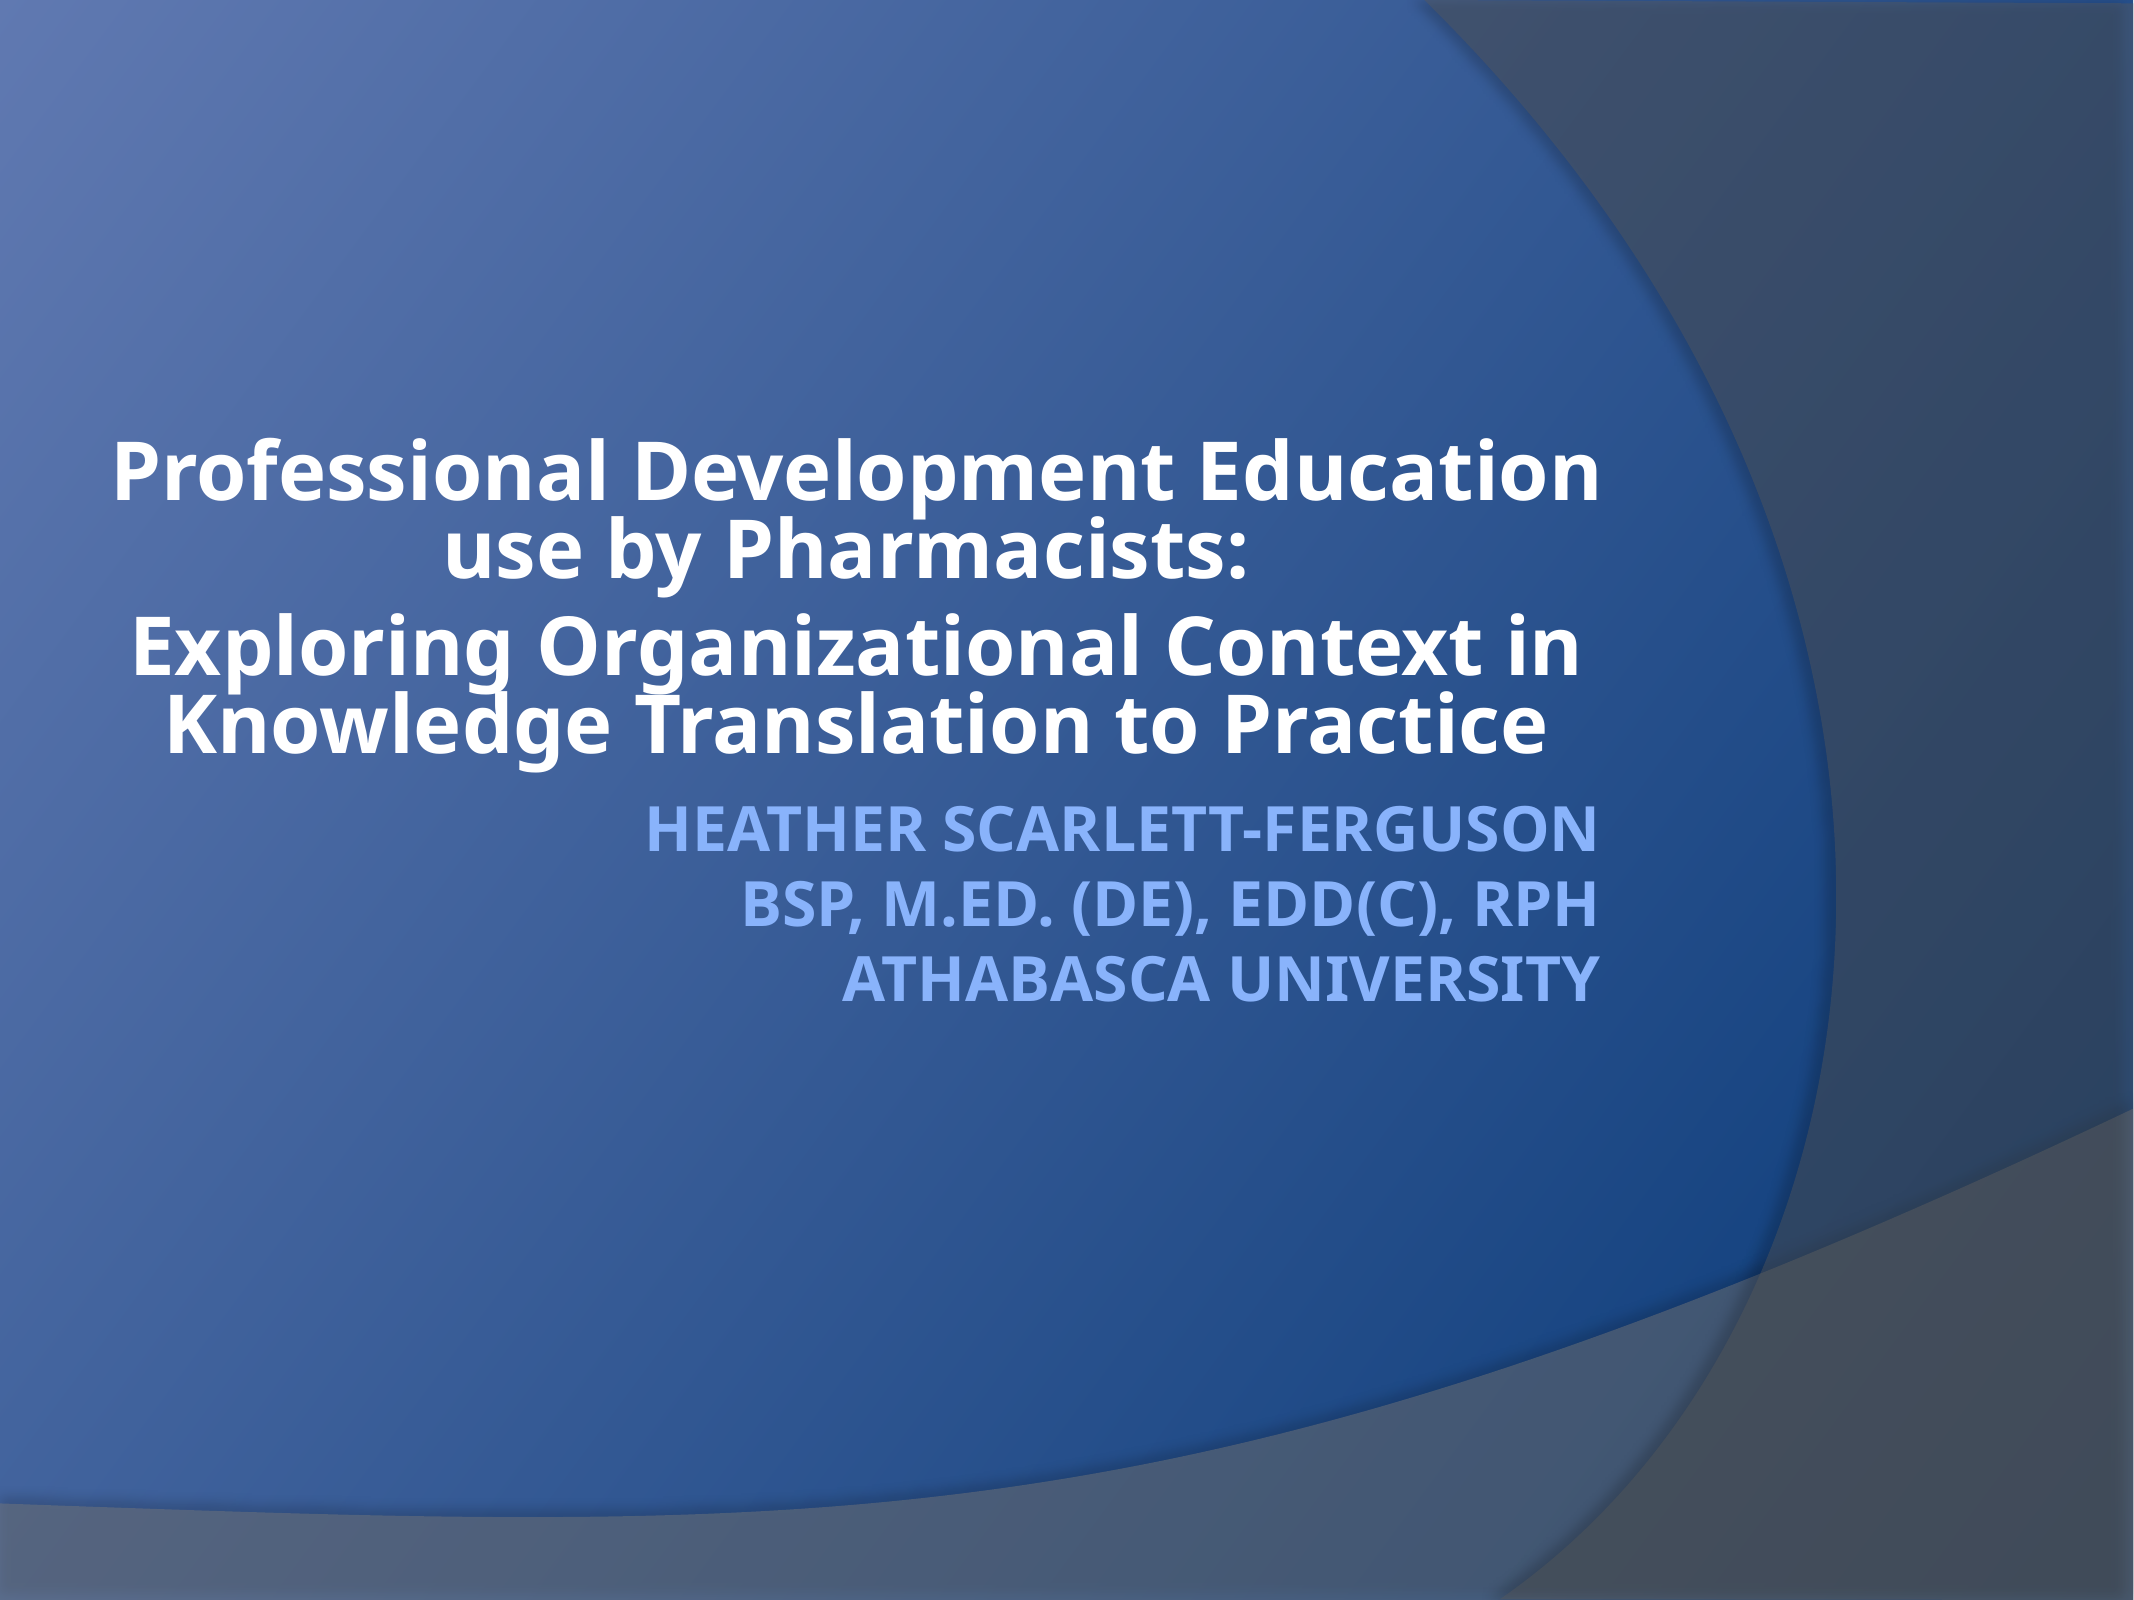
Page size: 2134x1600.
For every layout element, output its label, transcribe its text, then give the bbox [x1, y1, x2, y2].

list Professional Development Education use by Pharmacists: Exploring Organizational Context in Knowledge Translation to Practice [100, 177, 1614, 770]
title Heather Scarlett-Ferguson BSP, M.ED. (DE), Edd(c), RPh Athabasca University [99, 778, 1613, 1316]
